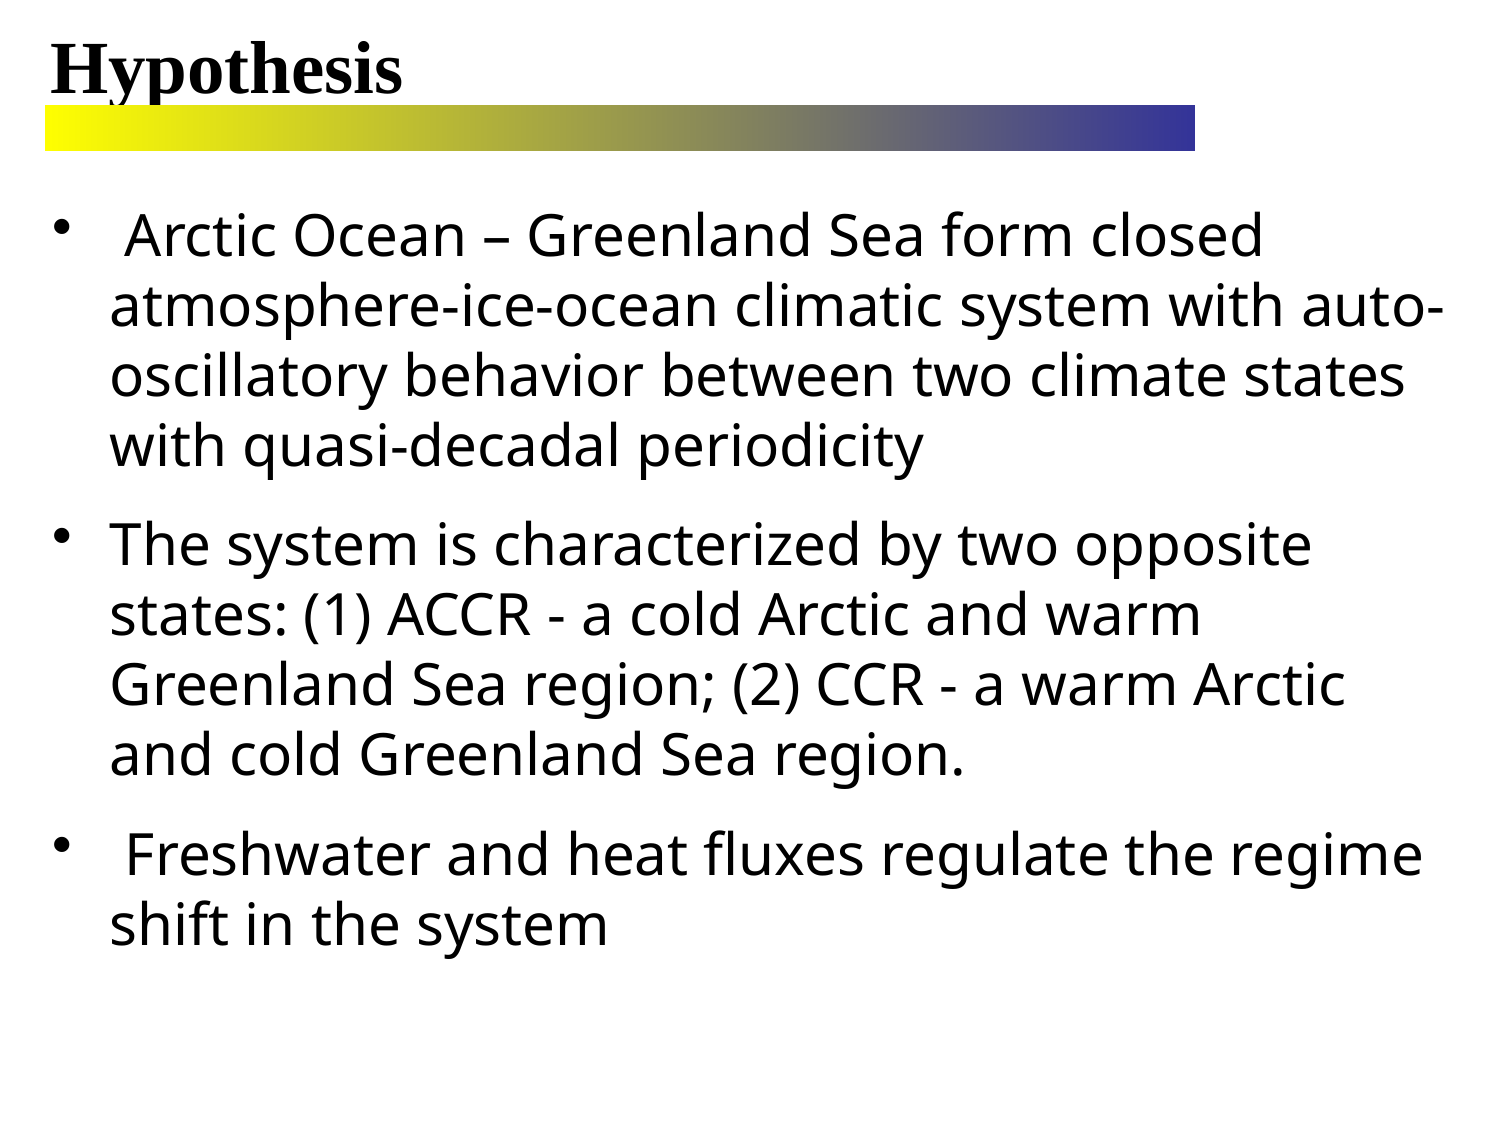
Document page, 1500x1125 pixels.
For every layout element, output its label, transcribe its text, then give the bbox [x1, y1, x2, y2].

text_box Hypothesis [50, 18, 1204, 109]
text_box Arctic Ocean – Greenland Sea form closed atmosphere-ice-ocean climatic system with auto-oscillatory behavior between two climate states with quasi-decadal periodicity The system is characterized by two opposite states: (1) ACCR - a cold Arctic and warm Greenland Sea region; (2) CCR - a warm Arctic and cold Greenland Sea region. Freshwater and heat fluxes regulate the regime shift in the system [37, 191, 1468, 964]
text_box [45, 105, 1195, 151]
